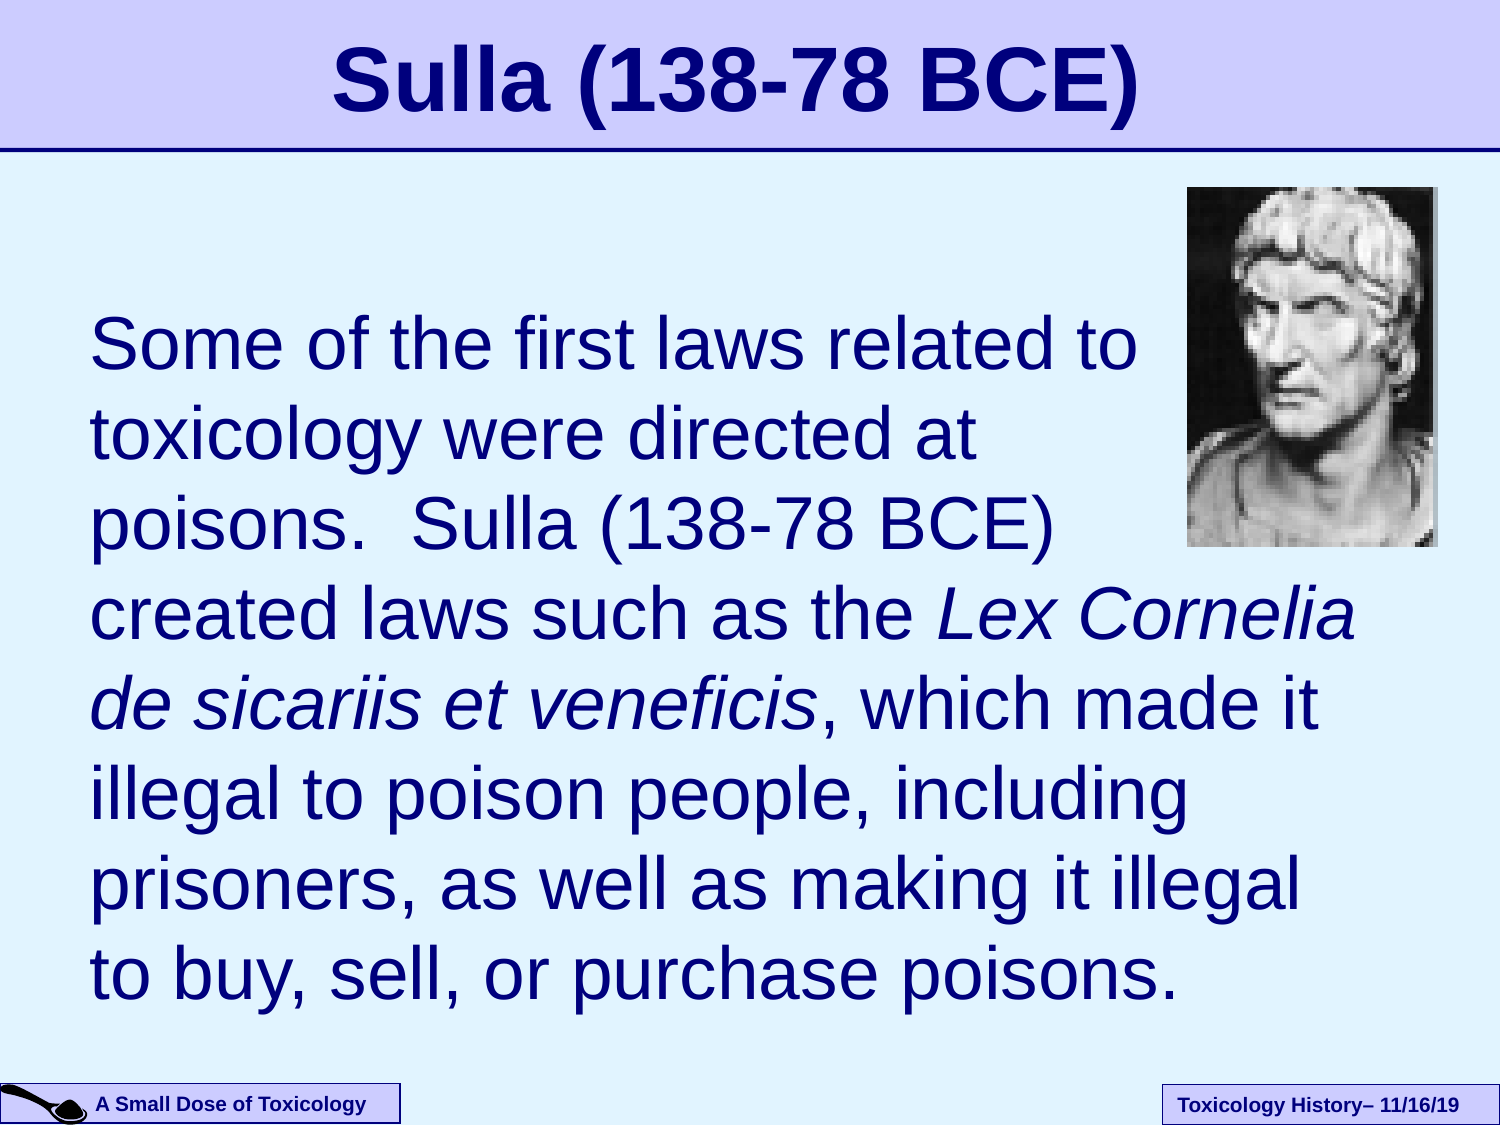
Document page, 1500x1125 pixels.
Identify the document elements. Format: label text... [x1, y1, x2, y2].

text_box Some of the first laws related to toxicology were directed at poisons. Sulla (138-78 BCE) created laws such as the Lex Cornelia de sicariis et veneficis, which made it illegal to poison people, including prisoners, as well as making it illegal to buy, sell, or purchase poisons. [75, 287, 1375, 1023]
title Sulla (138-78 BCE) [24, 11, 1476, 139]
picture [1187, 186, 1438, 547]
